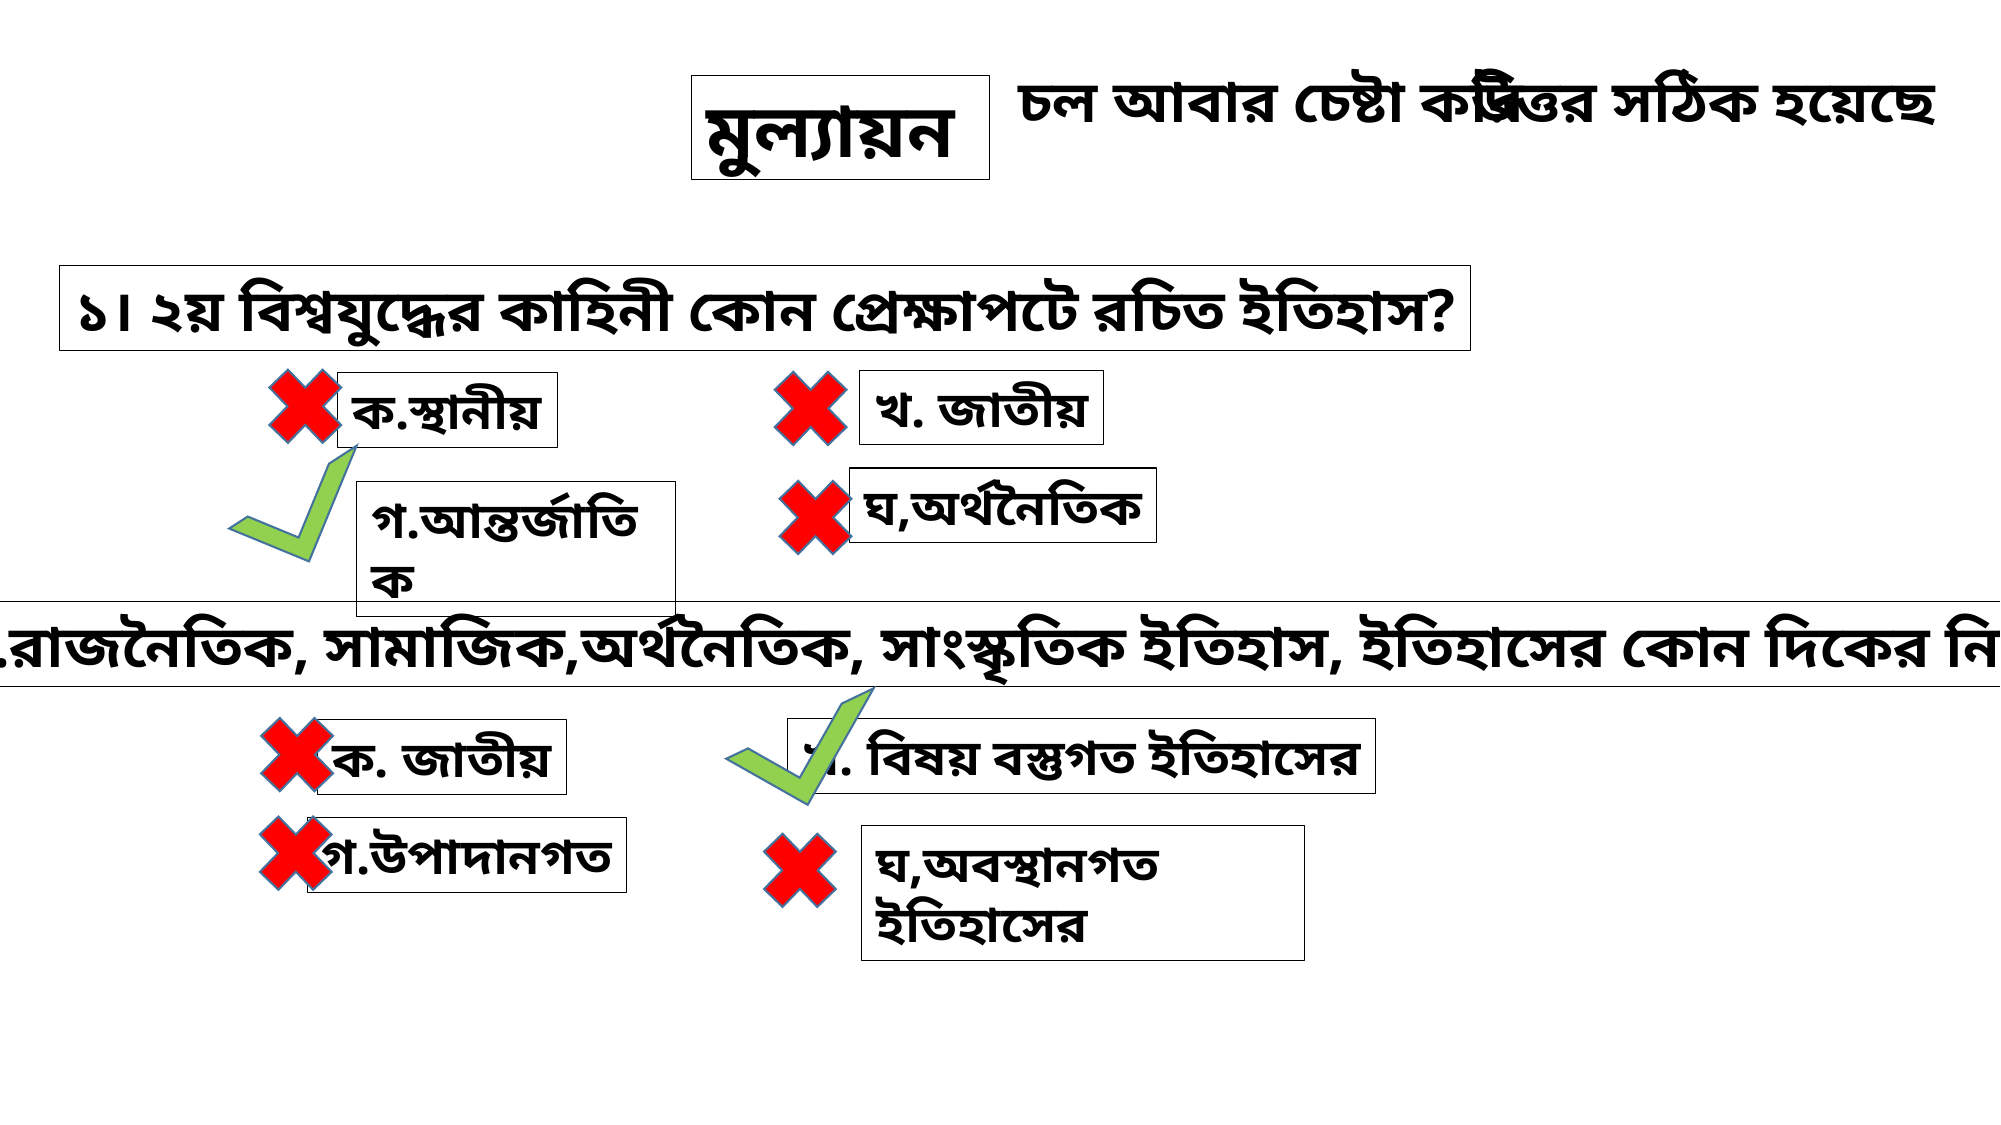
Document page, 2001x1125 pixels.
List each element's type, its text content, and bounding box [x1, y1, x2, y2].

text_box [778, 479, 853, 556]
text_box [773, 370, 848, 447]
text_box [724, 685, 877, 807]
text_box খ. জাতীয় [859, 370, 1104, 445]
text_box ক.স্থানীয় [337, 372, 557, 447]
text_box চল আবার চেষ্টা করি [1003, 56, 1540, 142]
text_box ঘ,অর্থনৈতিক [849, 467, 1157, 543]
text_box ২.রাজনৈতিক, সামাজিক,অর্থনৈতিক, সাংস্কৃতিক ইতিহাস, ইতিহাসের কোন দিকের নির্দেশ করে? [0, 601, 2000, 687]
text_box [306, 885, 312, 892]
text_box ক. জাতীয় [317, 719, 567, 795]
text_box গ.উপাদানগত [314, 817, 627, 892]
text_box [258, 815, 334, 892]
text_box [762, 832, 838, 909]
text_box ঘ,অবস্থানগত ইতিহাসের [861, 825, 1305, 961]
text_box মুল্যায়ন [691, 74, 990, 180]
text_box [226, 443, 359, 563]
text_box খ. বিষয় বস্তুগত ইতিহাসের [816, 718, 1376, 794]
text_box [259, 716, 335, 793]
text_box ১। ২য় বিশ্বযুদ্ধের কাহিনী কোন প্রেক্ষাপটে রচিত ইতিহাস? [59, 265, 1470, 351]
text_box [267, 368, 343, 445]
text_box গ.আন্তর্জাতিক [356, 481, 676, 601]
text_box খ. বিষয় বস্তুগত ইতিহাসের [787, 718, 831, 775]
text_box উত্তর সঠিক হয়েছে [1457, 57, 1966, 142]
